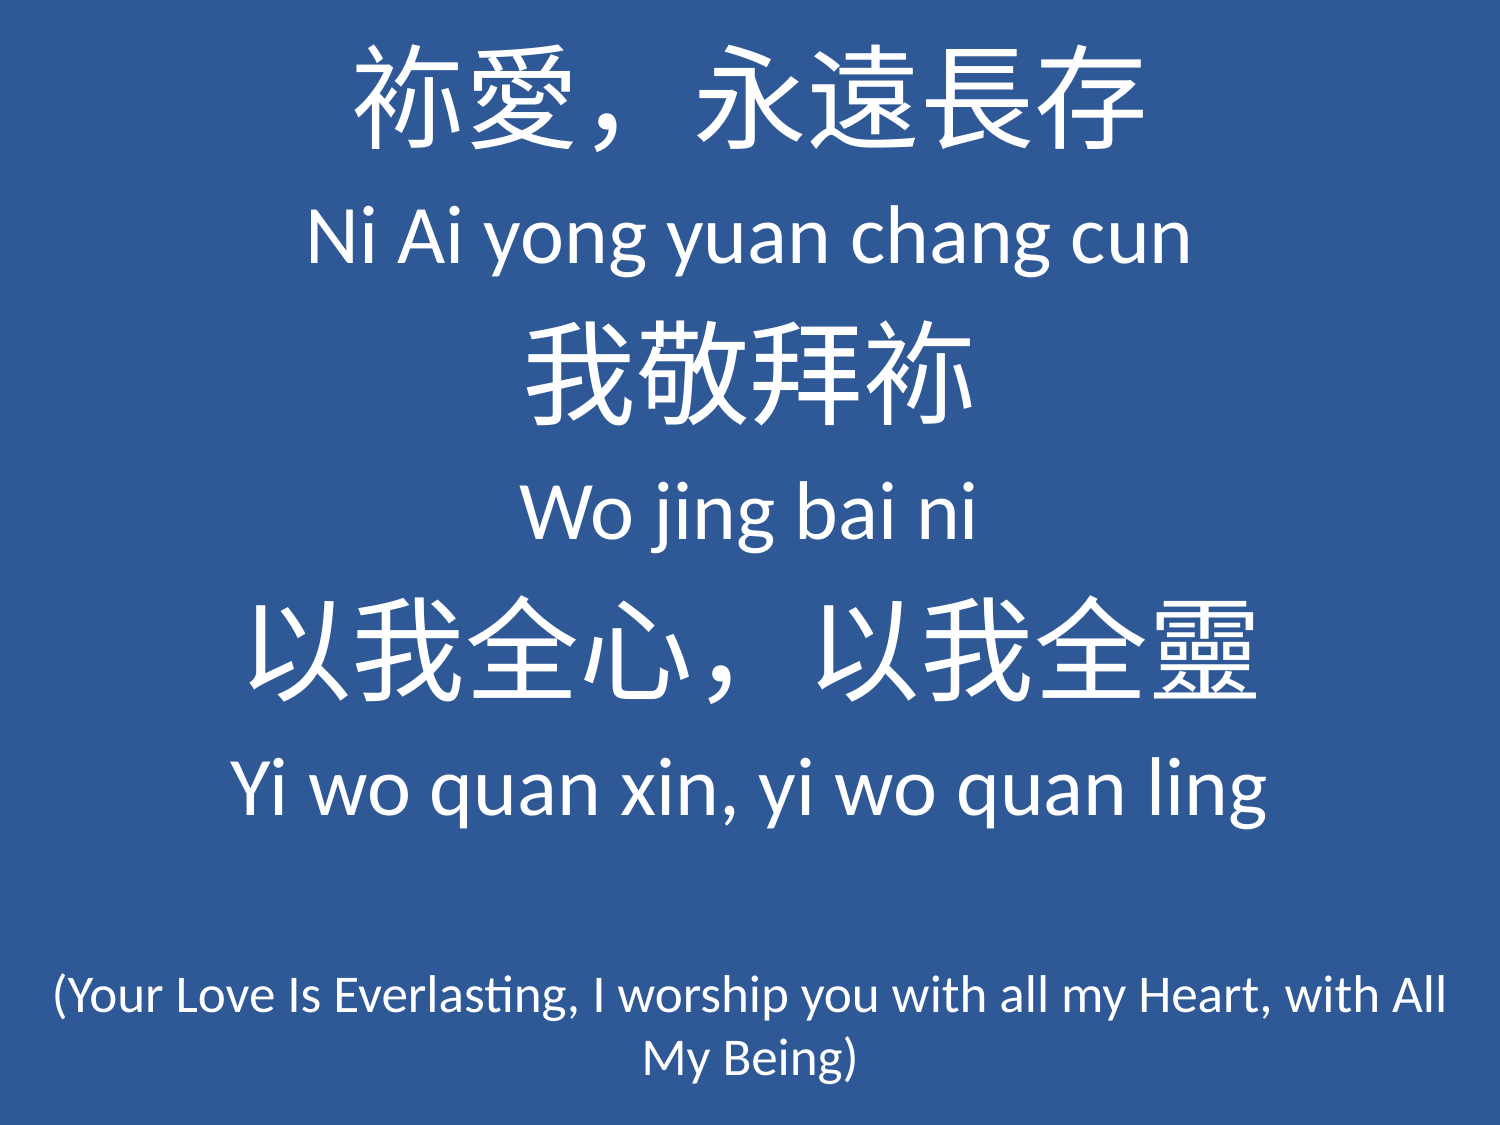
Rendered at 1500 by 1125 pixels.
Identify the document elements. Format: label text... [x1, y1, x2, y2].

list 袮愛，永遠長存 Ni Ai yong yuan chang cun 我敬拜袮 Wo jing bai ni 以我全心，以我全靈 Yi wo quan xin, yi wo quan ling (Your Love Is Everlasting, I worship you with all my Heart, with All My Being) [29, 19, 1471, 1094]
